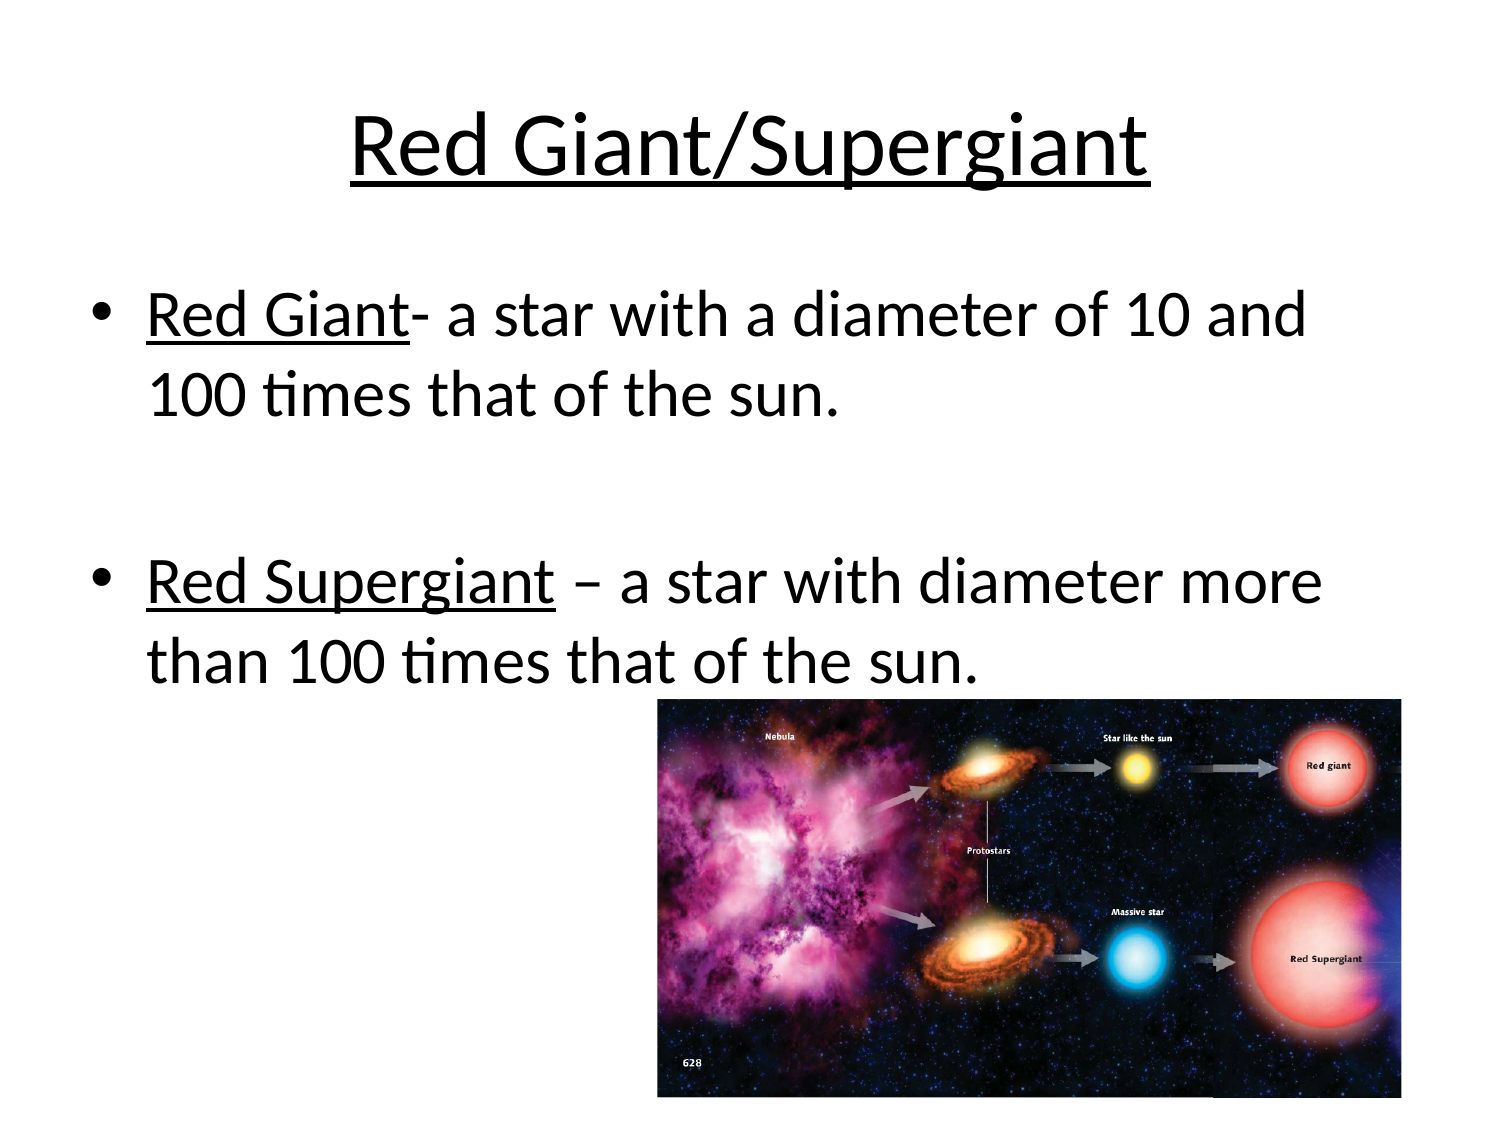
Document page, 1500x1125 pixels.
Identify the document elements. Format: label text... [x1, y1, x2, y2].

list Red Giant- a star with a diameter of 10 and 100 times that of the sun. Red Supergiant – a star with diameter more than 100 times that of the sun. [75, 262, 1425, 1005]
picture [657, 699, 1402, 1098]
title Red Giant/Supergiant [75, 45, 1425, 233]
